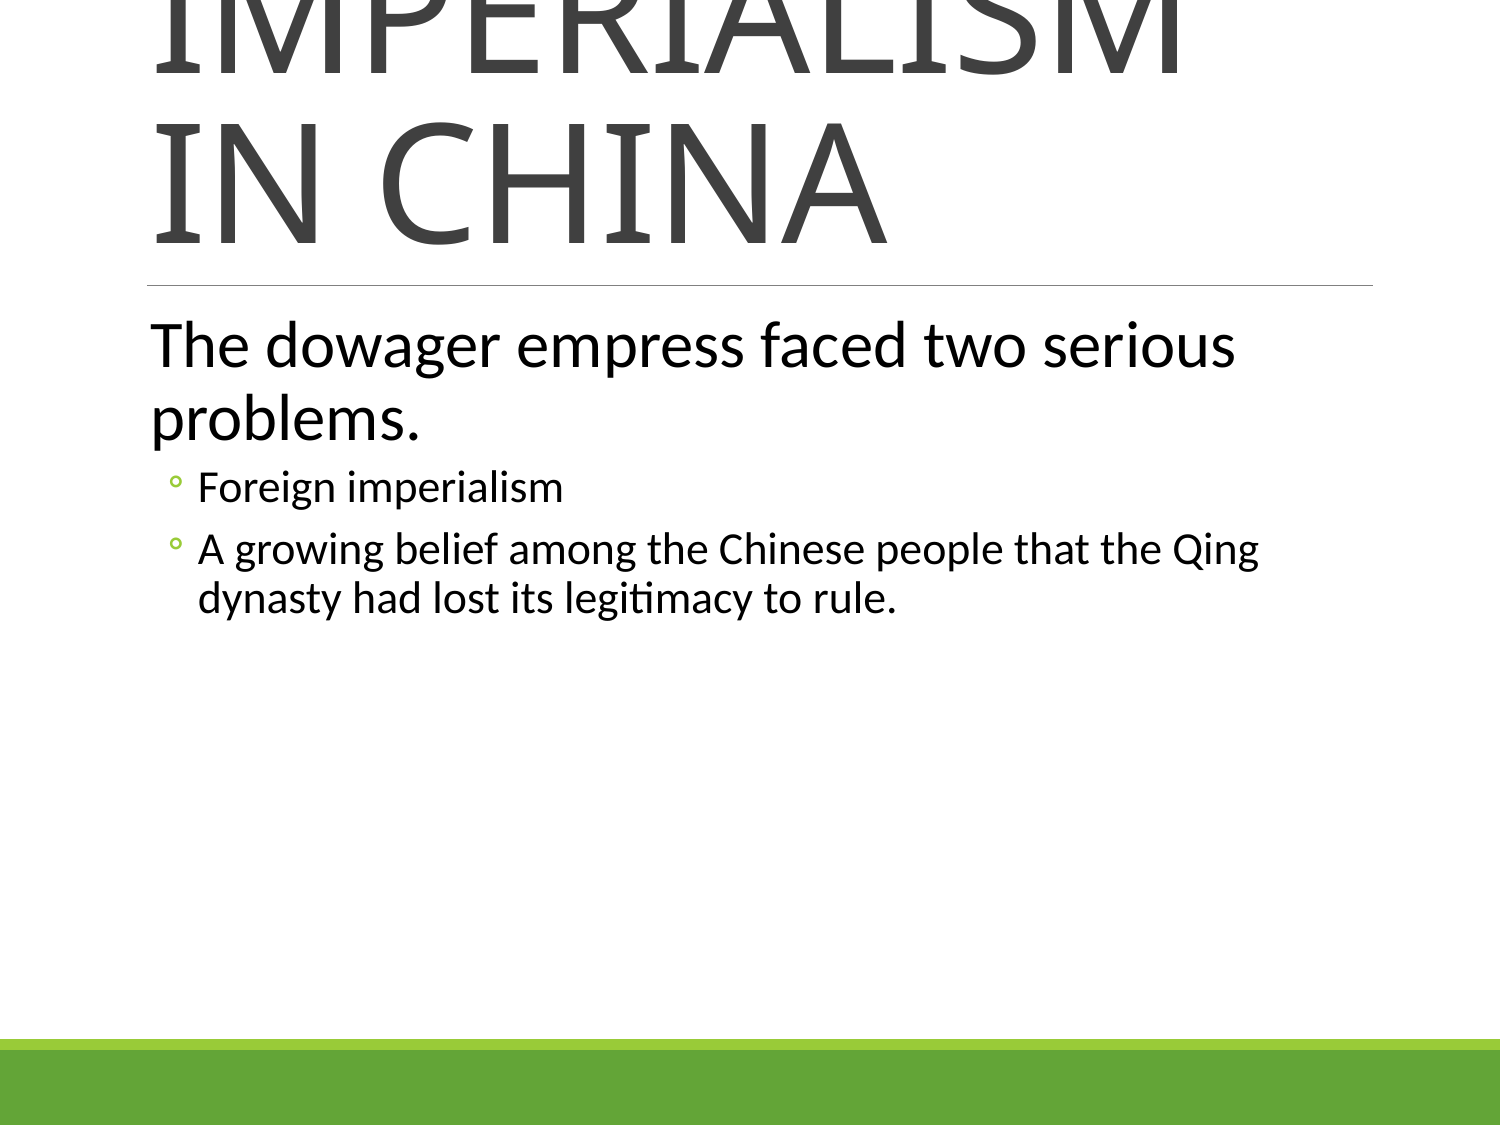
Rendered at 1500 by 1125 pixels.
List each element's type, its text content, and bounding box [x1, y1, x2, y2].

list The dowager empress faced two serious problems. Foreign imperialism A growing belief among the Chinese people that the Qing dynasty had lost its legitimacy to rule. [135, 302, 1373, 963]
title IMPERIALISM IN CHINA [135, 47, 1373, 285]
